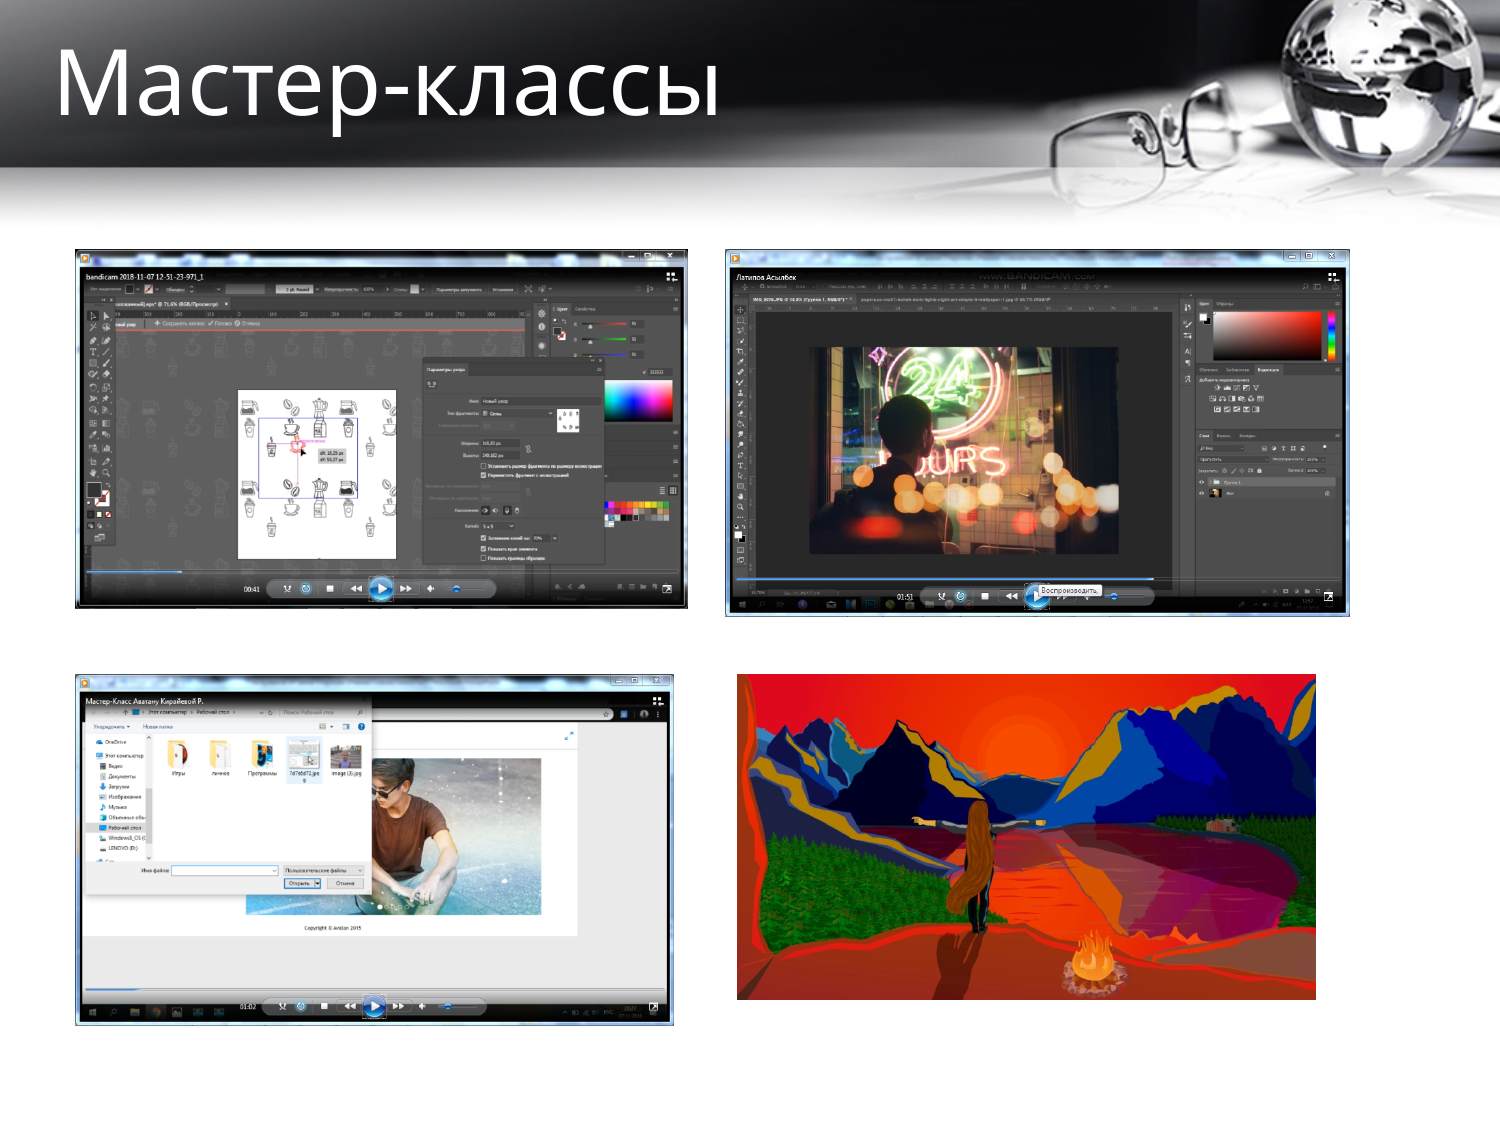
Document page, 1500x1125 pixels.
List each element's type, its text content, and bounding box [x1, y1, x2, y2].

picture [0, 0, 1500, 1125]
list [74, 249, 688, 609]
title Мастер-классы [37, 19, 1238, 138]
